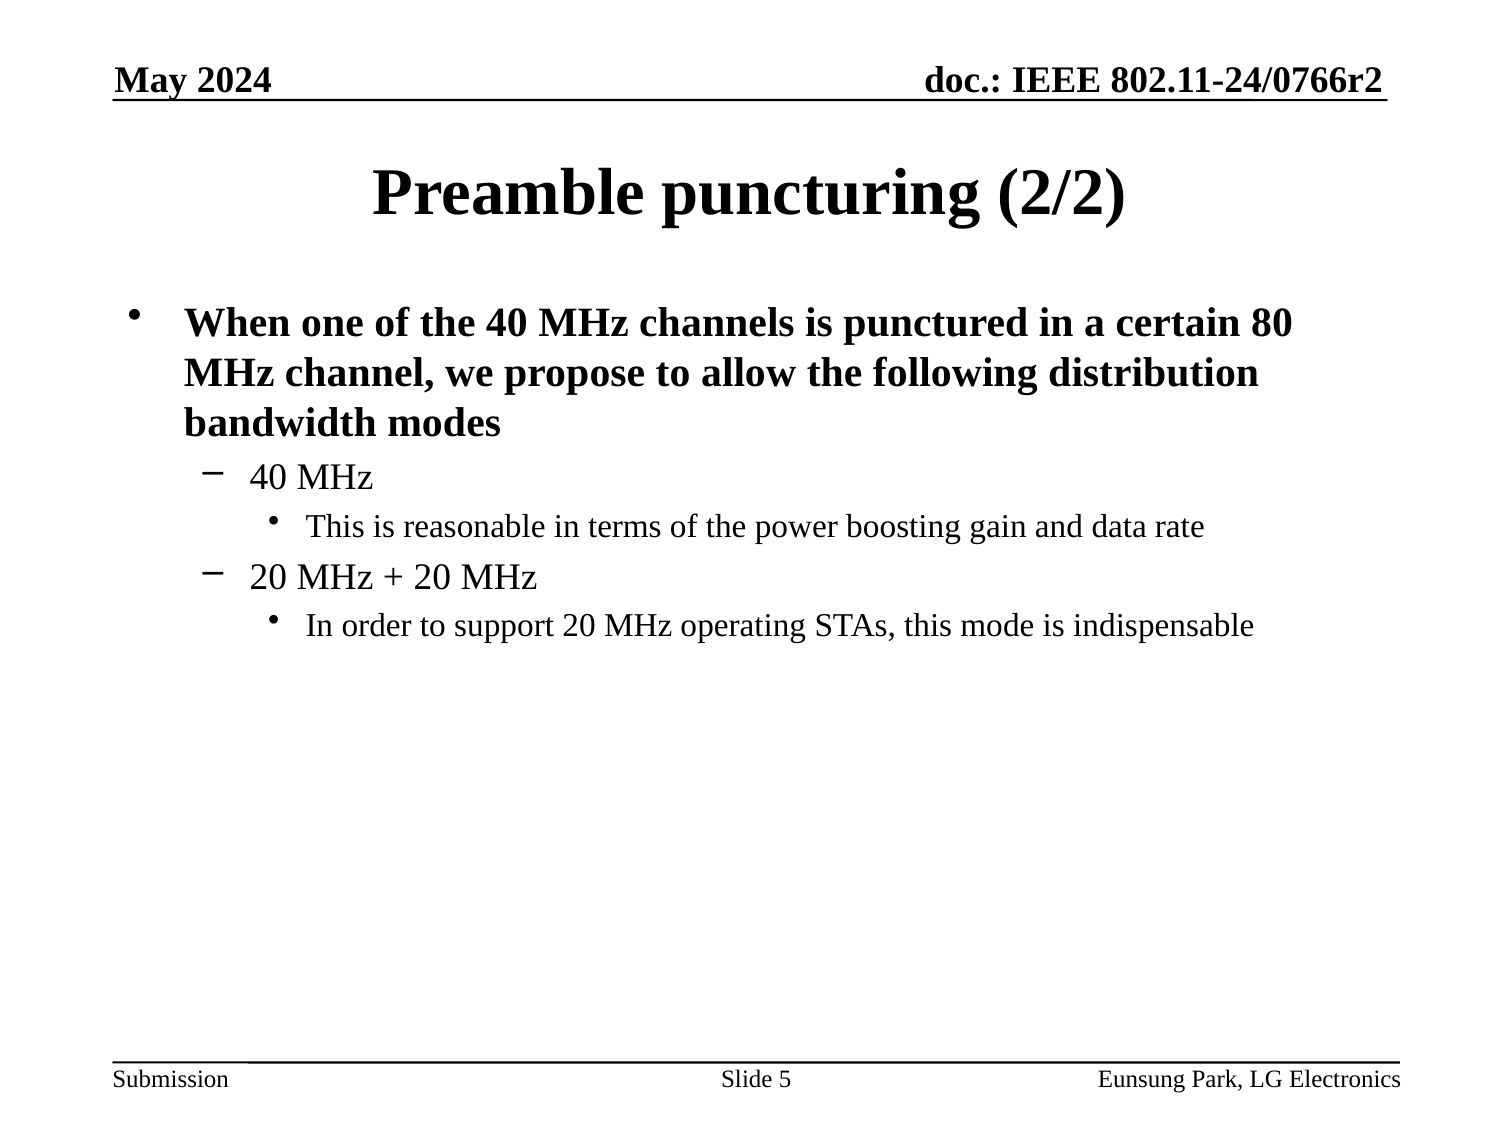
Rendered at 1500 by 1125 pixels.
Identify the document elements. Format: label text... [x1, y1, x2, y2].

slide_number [114, 54, 274, 101]
slide_number Slide 5 [712, 1061, 800, 1093]
title Preamble puncturing (2/2) [112, 112, 1388, 263]
list When one of the 40 MHz channels is punctured in a certain 80 MHz channel, we propose to allow the following distribution bandwidth modes 40 MHz This is reasonable in terms of the power boosting gain and data rate 20 MHz + 20 MHz In order to support 20 MHz operating STAs, this mode is indispensable [112, 287, 1388, 1000]
footer Eunsung Park, LG Electronics [1038, 1061, 1402, 1093]
